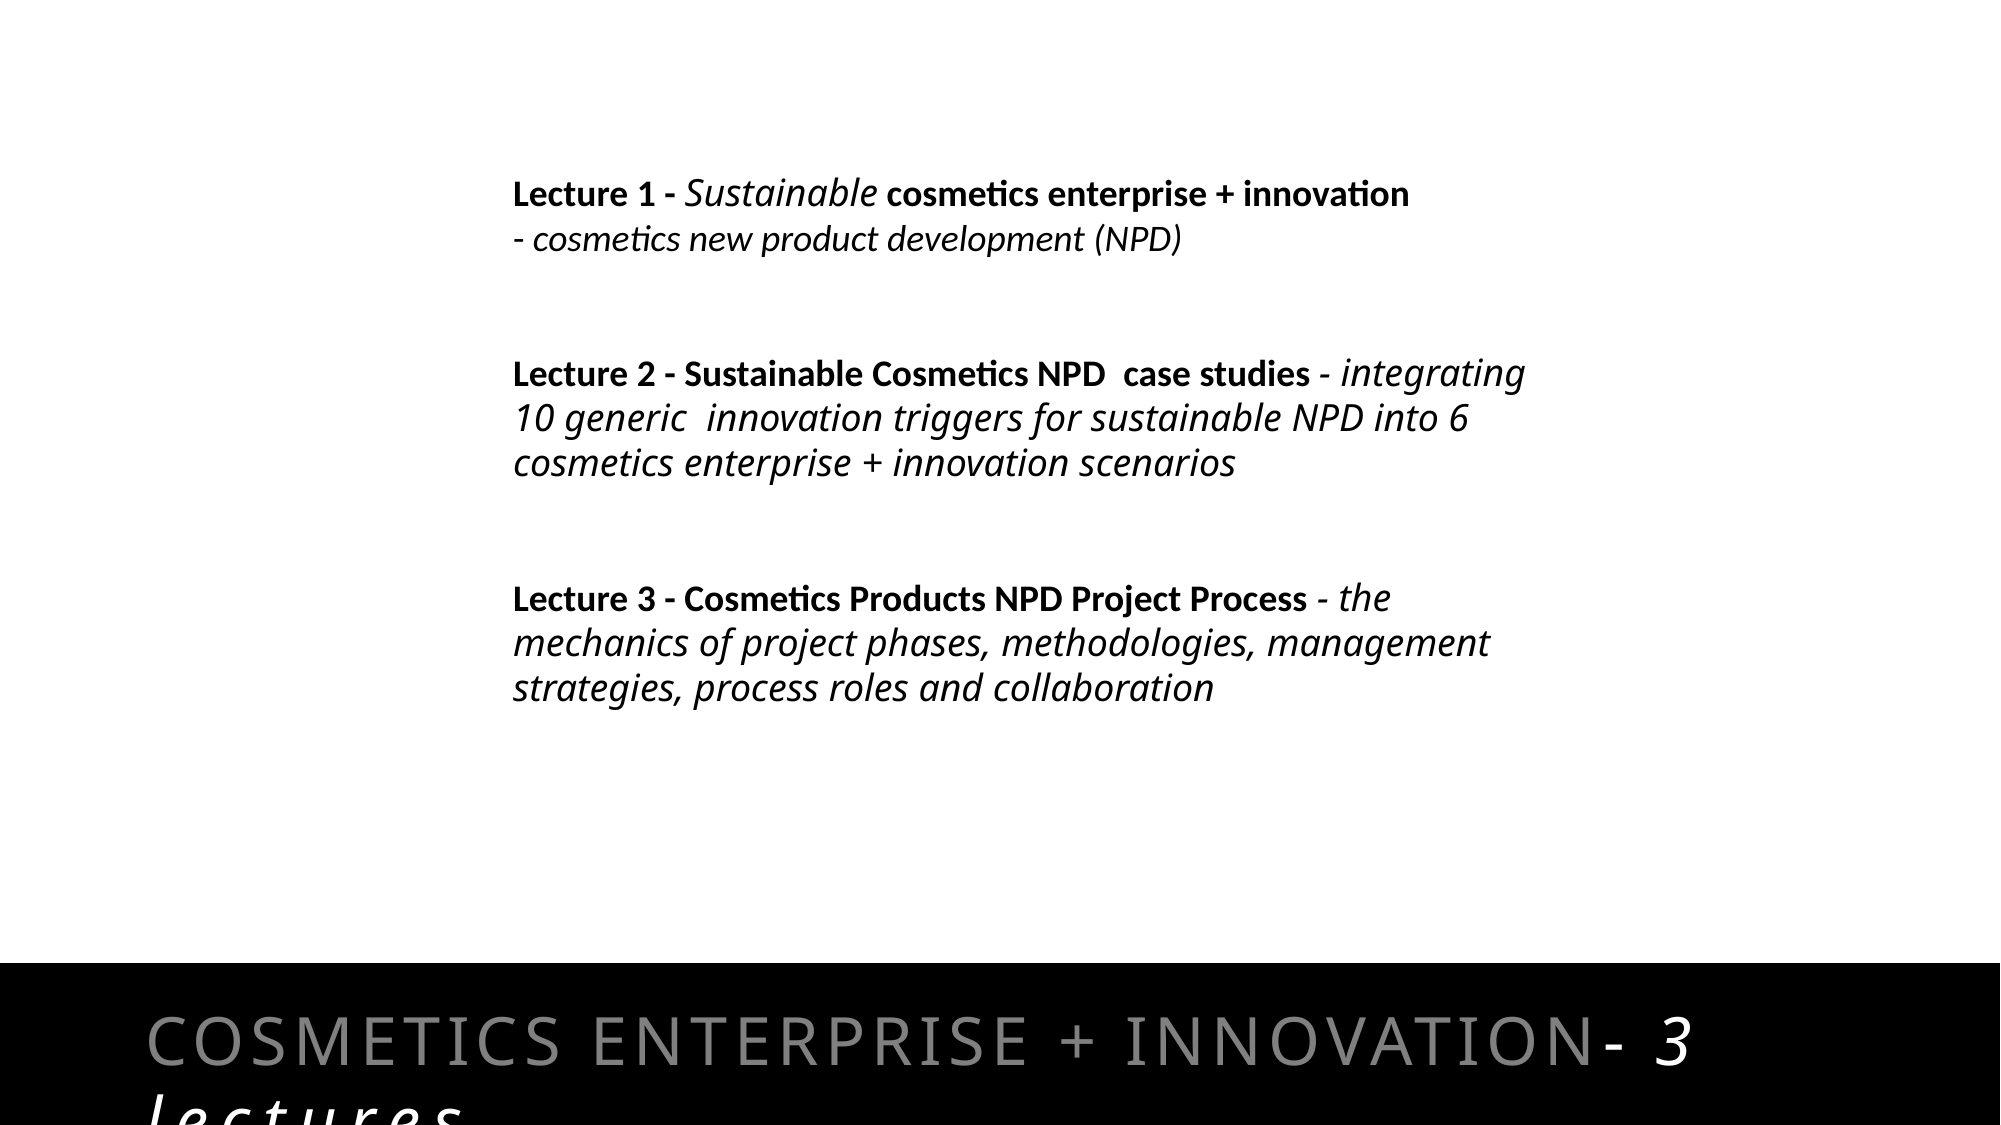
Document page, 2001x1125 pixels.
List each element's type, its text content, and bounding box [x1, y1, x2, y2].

text_box [0, 0, 2000, 964]
text_box Lecture 1 - Sustainable cosmetics enterprise + innovation - cosmetics new product development (NPD) Lecture 2 - Sustainable Cosmetics NPD case studies - integrating 10 generic innovation triggers for sustainable NPD into 6 cosmetics enterprise + innovation scenarios Lecture 3 - Cosmetics Products NPD Project Process - the mechanics of project phases, methodologies, management strategies, process roles and collaboration [498, 161, 1569, 762]
text_box COSMETICS ENTERPRISE + INNOVATION- 3 lectures [130, 991, 1913, 1125]
